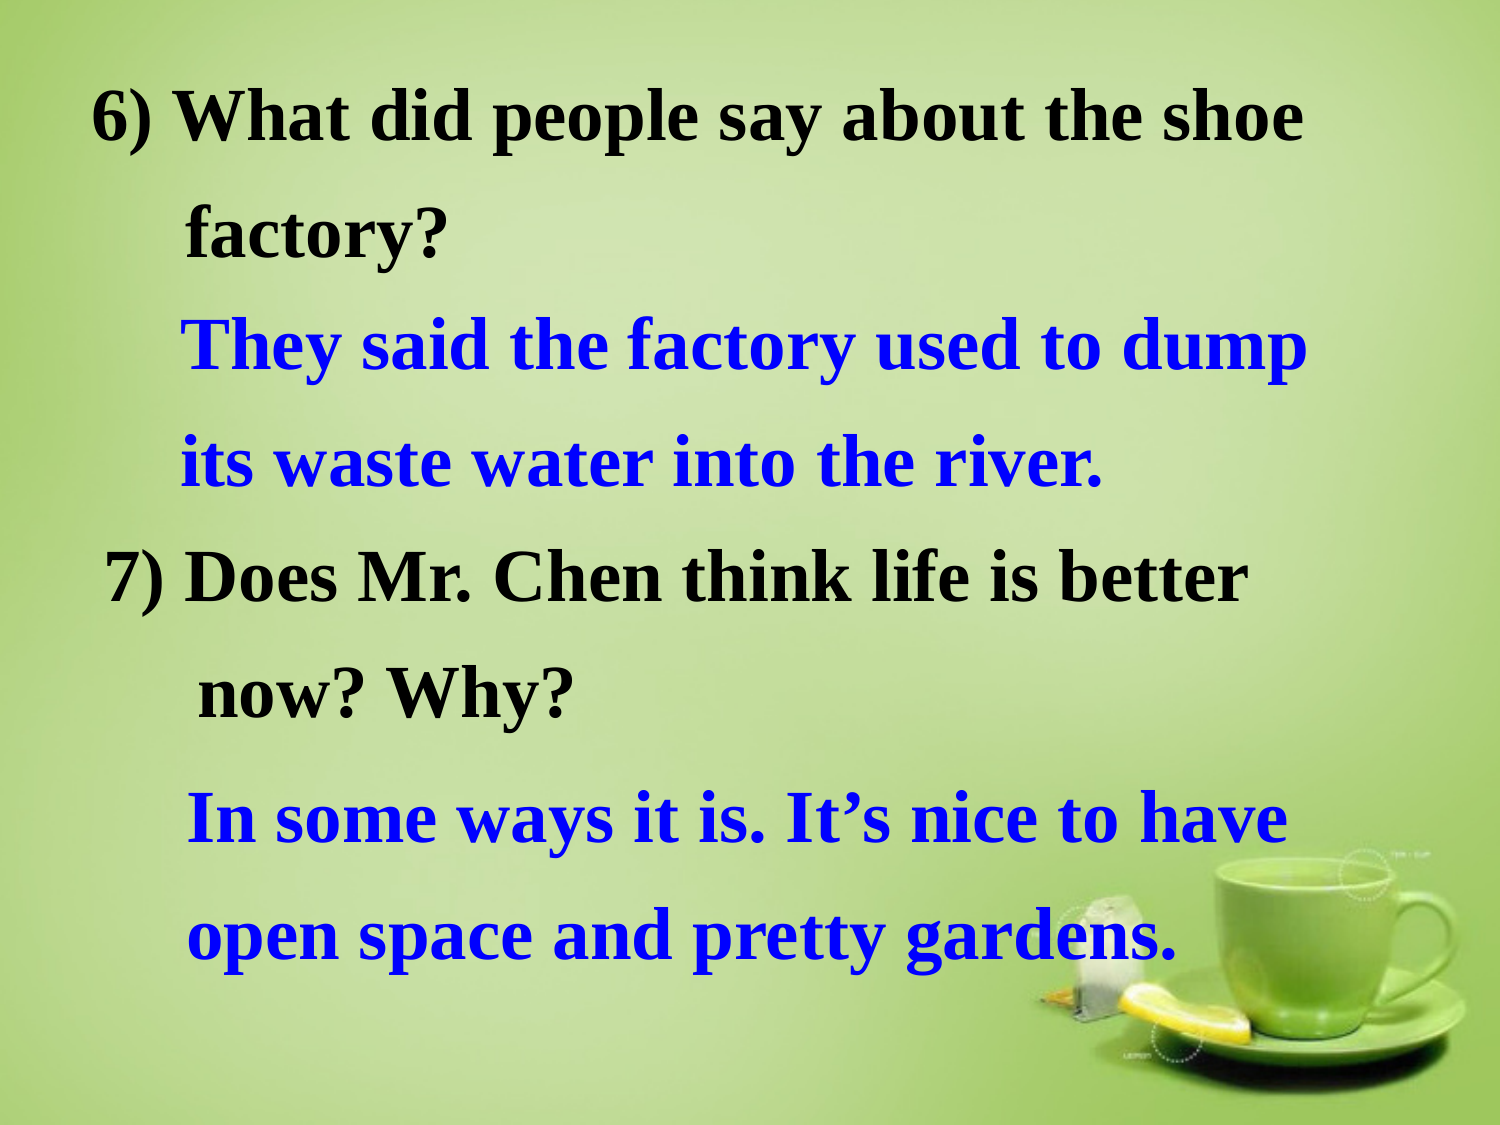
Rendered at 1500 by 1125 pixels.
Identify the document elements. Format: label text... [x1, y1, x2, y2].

text_box 6) What did people say about the shoe factory? [76, 30, 1388, 280]
text_box 7) Does Mr. Chen think life is better now? Why? [88, 491, 1412, 741]
text_box They said the factory used to dump its waste water into the river. [165, 280, 1388, 510]
picture [0, 0, 1500, 1125]
text_box In some ways it is. It’s nice to have open space and pretty gardens. [171, 732, 1459, 982]
